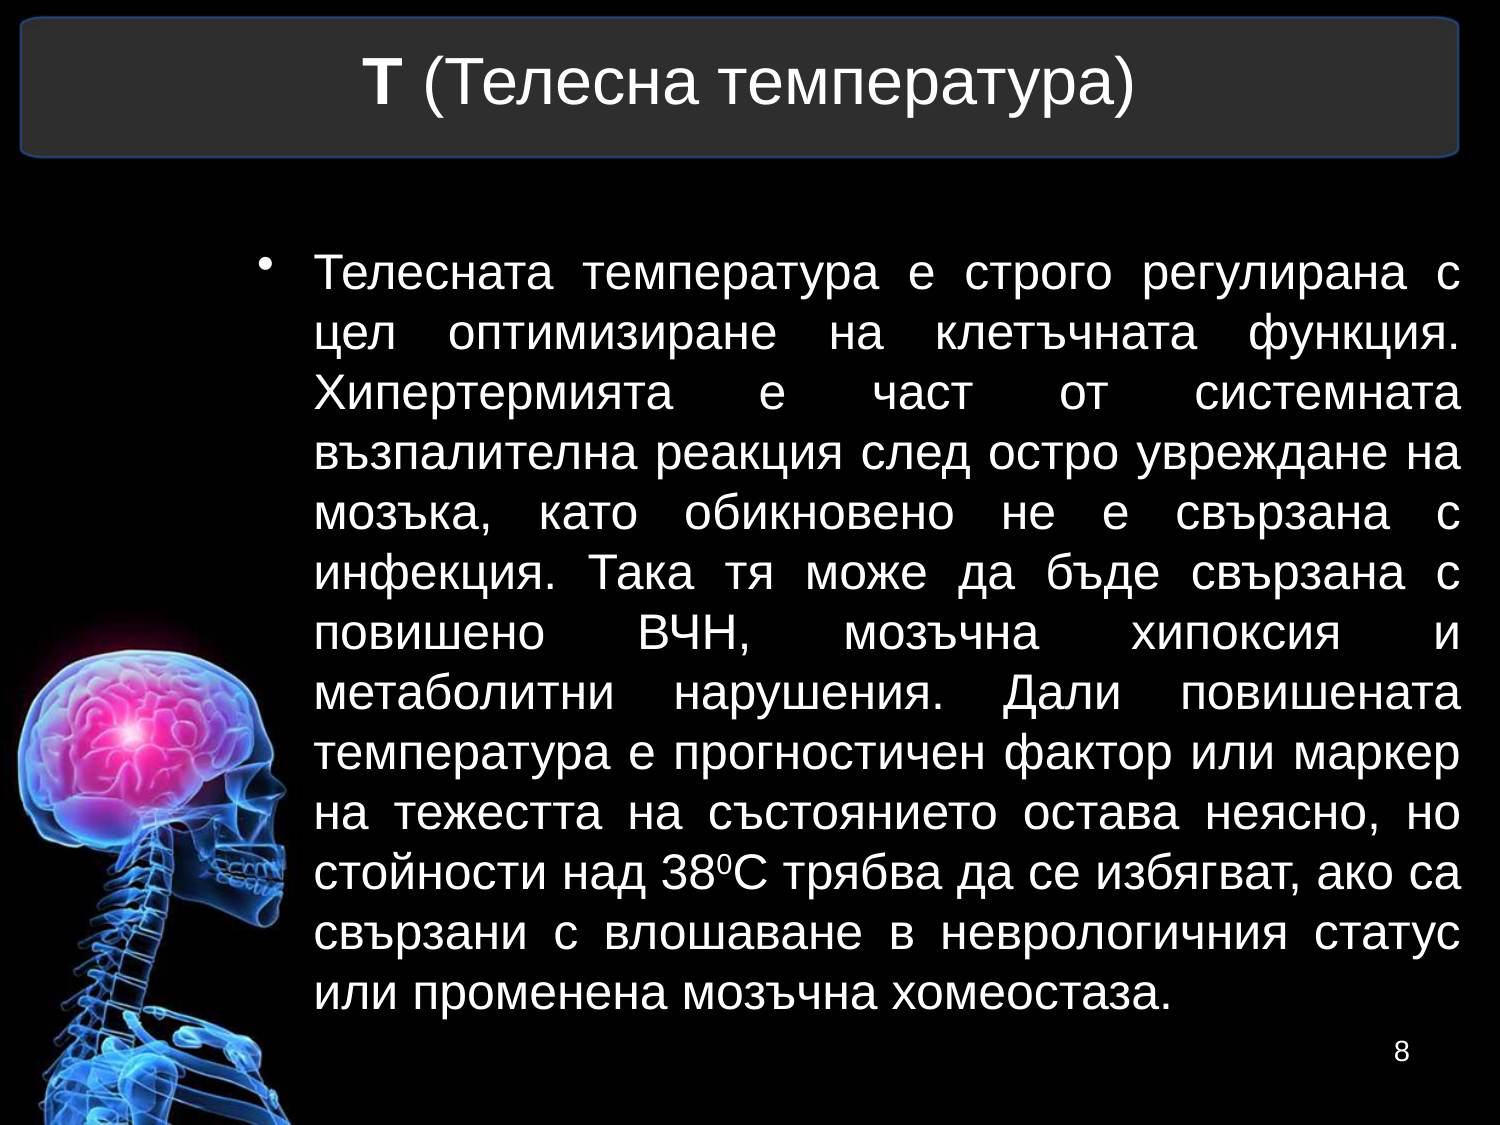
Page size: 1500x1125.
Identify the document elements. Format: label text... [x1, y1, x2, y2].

picture [0, 0, 1500, 1125]
list Телесната температура е строго регулирана с цел оптимизиране на клетъчната функция. Хипертермията е част от системната възпалителна реакция след остро увреждане на мозъка, като обикновено не е свързана с инфекция. Така тя може да бъде свързана с повишено ВЧН, мозъчна хипоксия и метаболитни нарушения. Дали повишената температура е прогностичен фактор или маркер на тежестта на състоянието остава неясно, но стойности над 380C трябва да се избягват, ако са свързани с влошаване в неврологичния статус или променена мозъчна хомеостаза. [242, 231, 1477, 975]
title Т (Телесна температура) [75, 0, 1425, 172]
slide_number 8 [1074, 1024, 1425, 1103]
